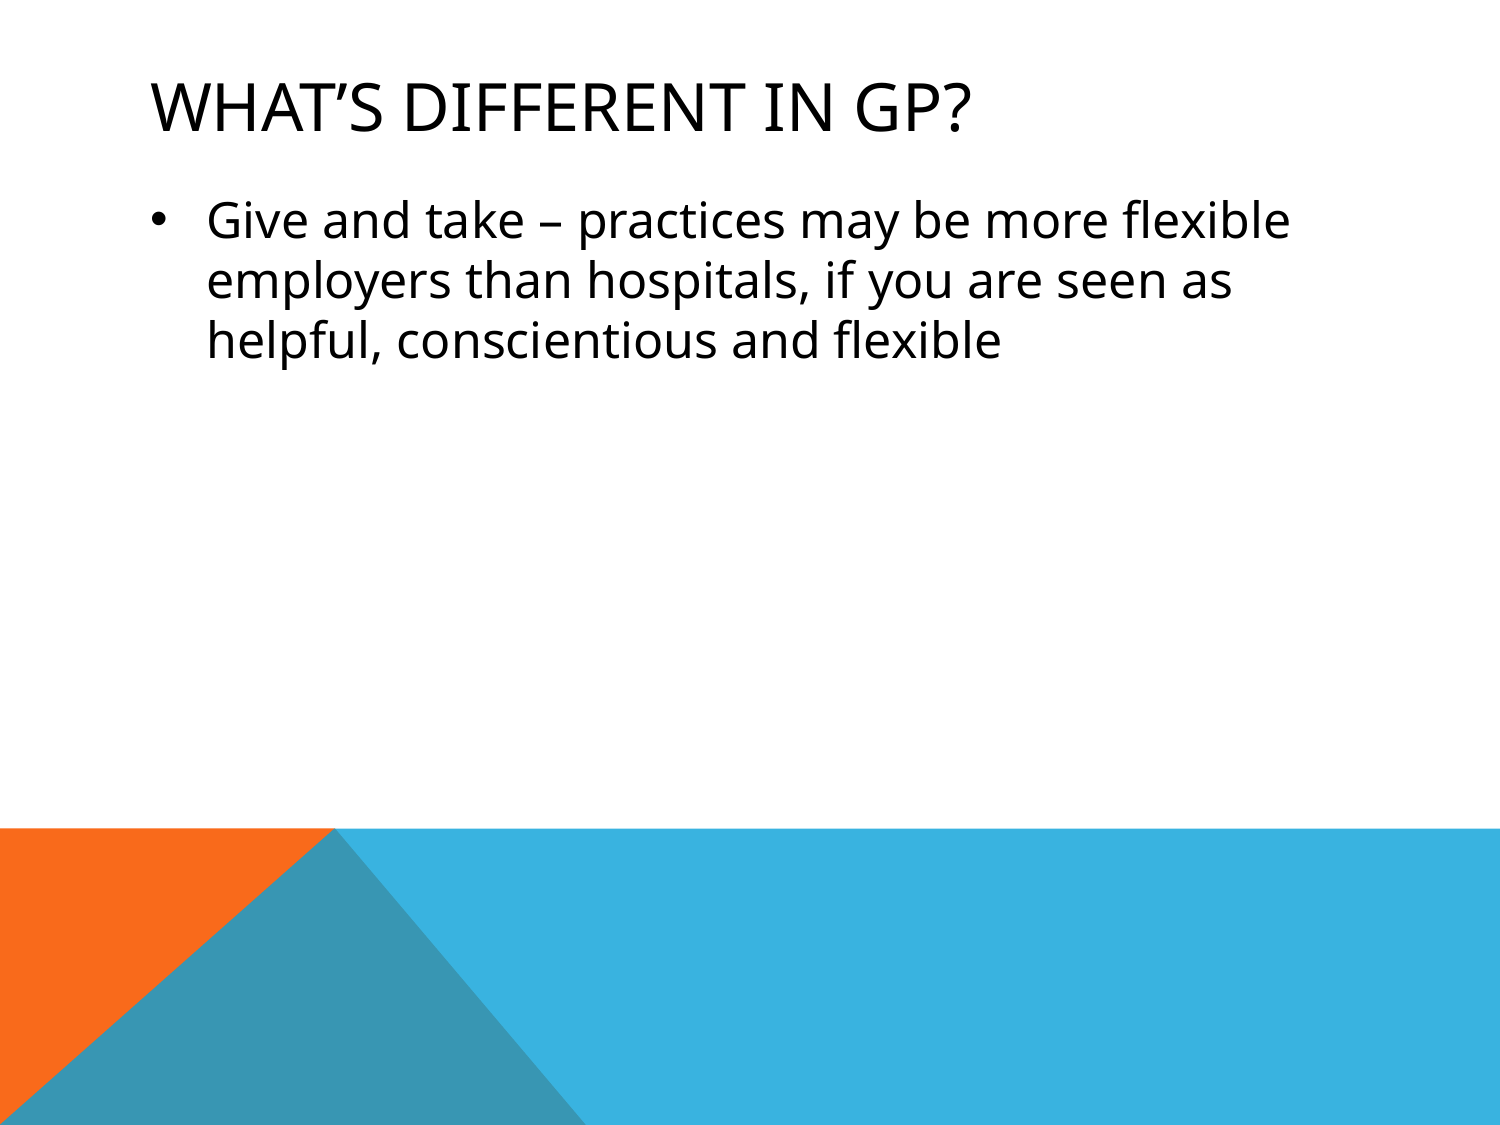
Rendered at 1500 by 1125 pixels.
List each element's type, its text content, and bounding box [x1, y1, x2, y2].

list Give and take – practices may be more flexible employers than hospitals, if you are seen as helpful, conscientious and flexible [135, 180, 1369, 768]
title What’s different in GP? [135, 60, 1369, 150]
